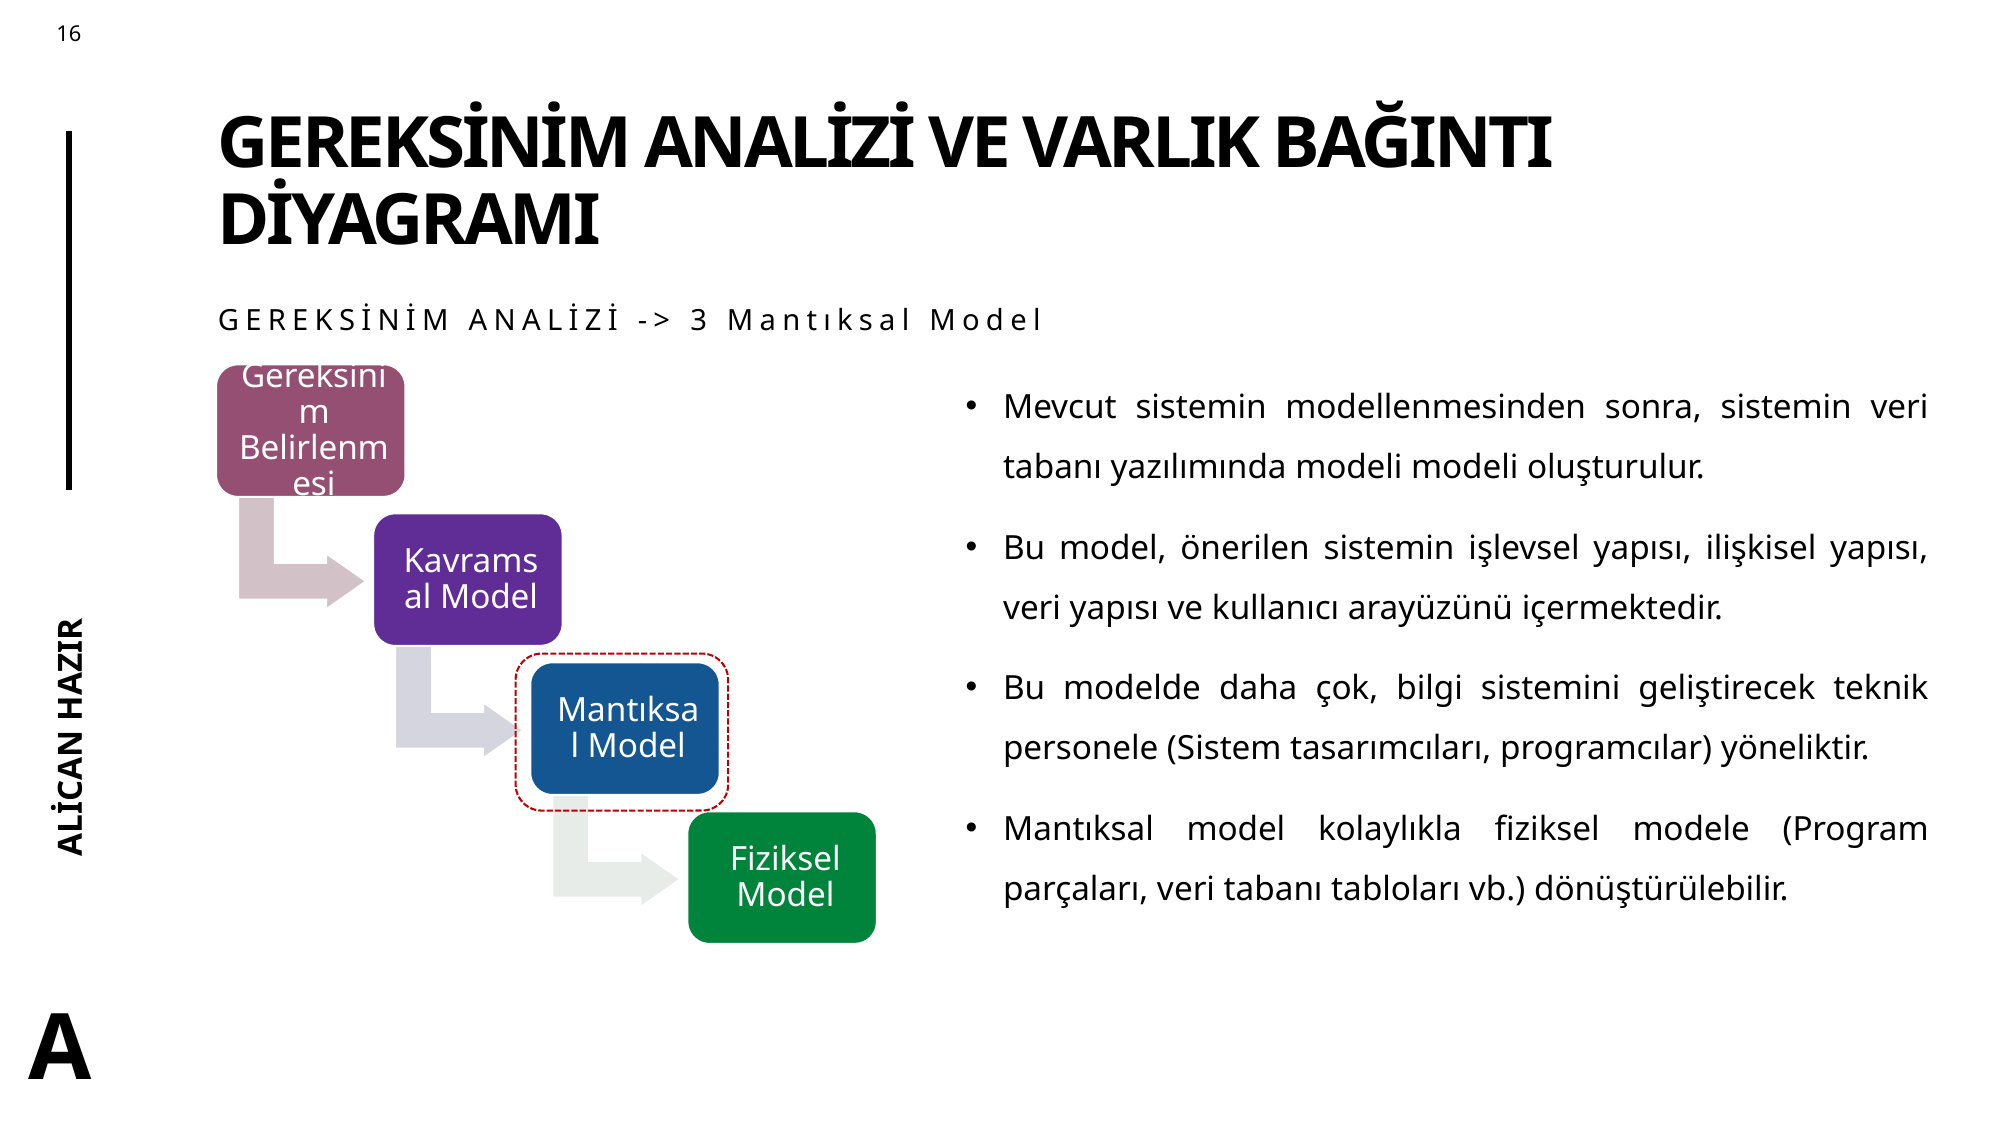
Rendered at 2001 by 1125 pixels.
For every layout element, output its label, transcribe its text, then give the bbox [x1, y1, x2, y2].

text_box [114, 360, 979, 948]
list Mevcut sistemin modellenmesinden sonra, sistemin veri tabanı yazılımında modeli modeli oluşturulur. Bu model, önerilen sistemin işlevsel yapısı, ilişkisel yapısı, veri yapısı ve kullanıcı arayüzünü içermektedir. Bu modelde daha çok, bilgi sistemini geliştirecek teknik personele (Sistem tasarımcıları, programcılar) yöneliktir. Mantıksal model kolaylıkla fiziksel modele (Program parçaları, veri tabanı tabloları vb.) dönüştürülebilir. [965, 357, 1945, 993]
list GEREKSİNİM ANALİZİ -> 3 Mantıksal Model [217, 298, 1225, 360]
title GEREKSİNİM ANALİZİ VE VARLIK BAĞINTI DİYAGRAMI [217, 129, 1908, 268]
